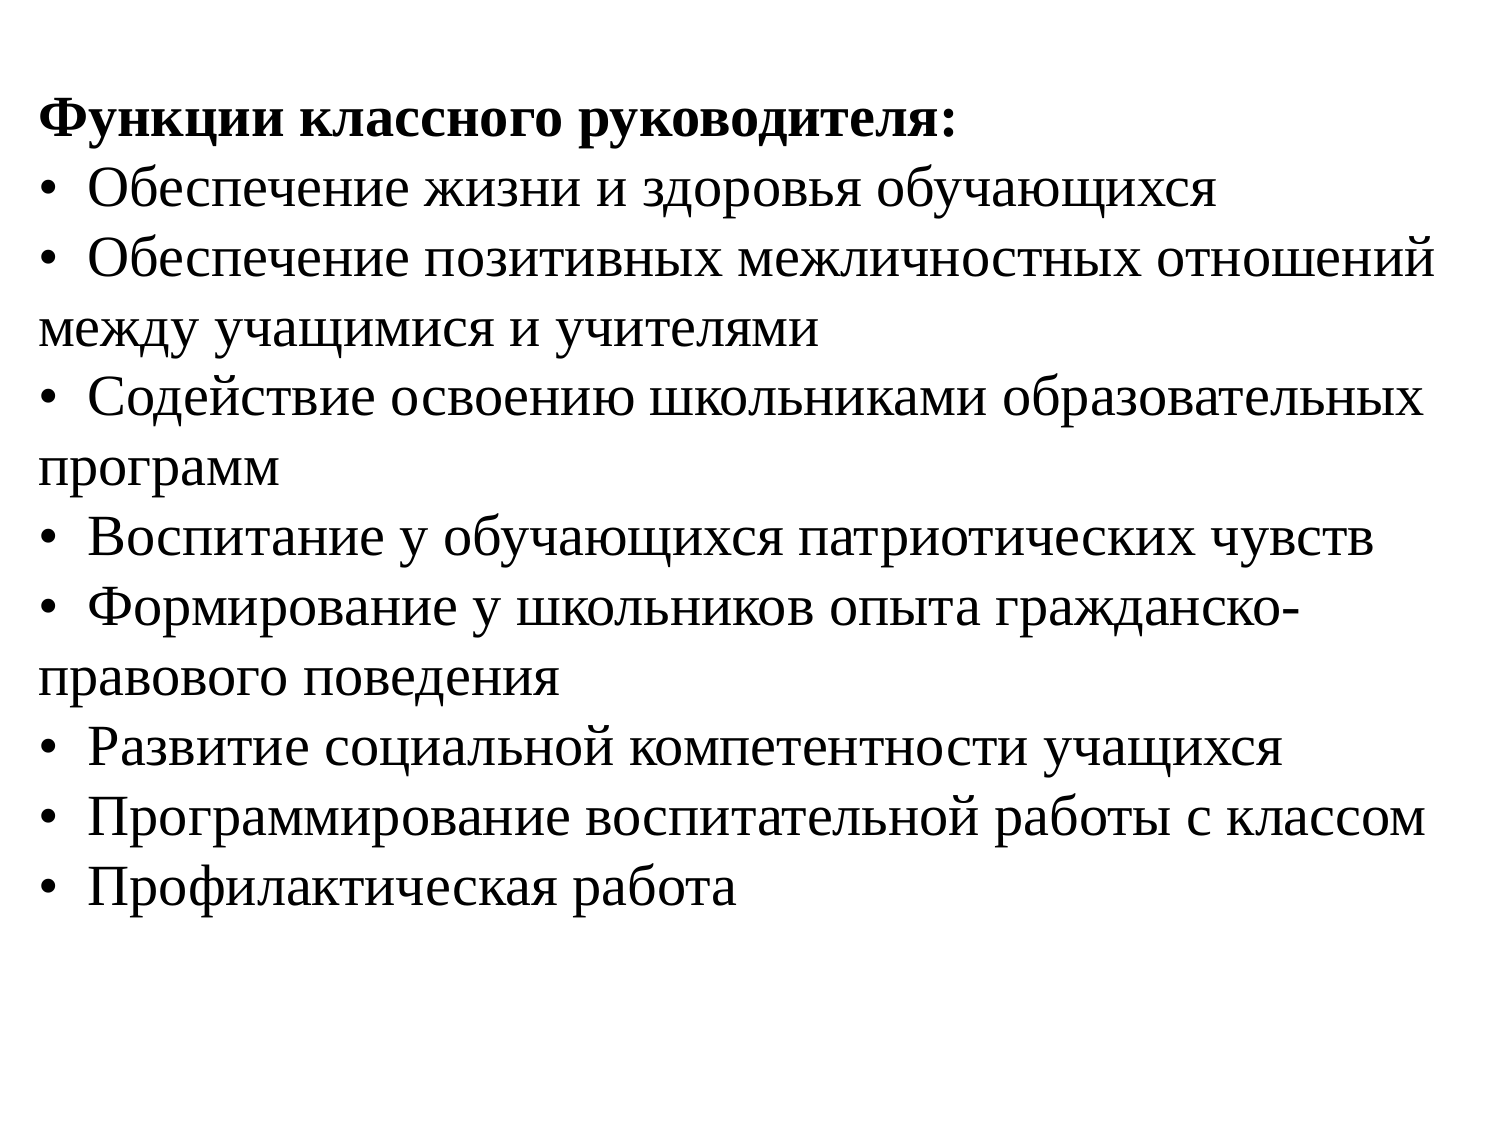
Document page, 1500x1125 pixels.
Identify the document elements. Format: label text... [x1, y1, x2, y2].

text_box Функции классного руководителя: • Обеспечение жизни и здоровья обучающихся • Обеспечение позитивных межличностных отношений между учащимися и учителями • Содействие освоению школьниками образовательных программ • Воспитание у обучающихся патриотических чувств • Формирование у школьников опыта гражданско-правового поведения • Развитие социальной компетентности учащихся • Программирование воспитательной работы с классом • Профилактическая работа [23, 70, 1454, 925]
